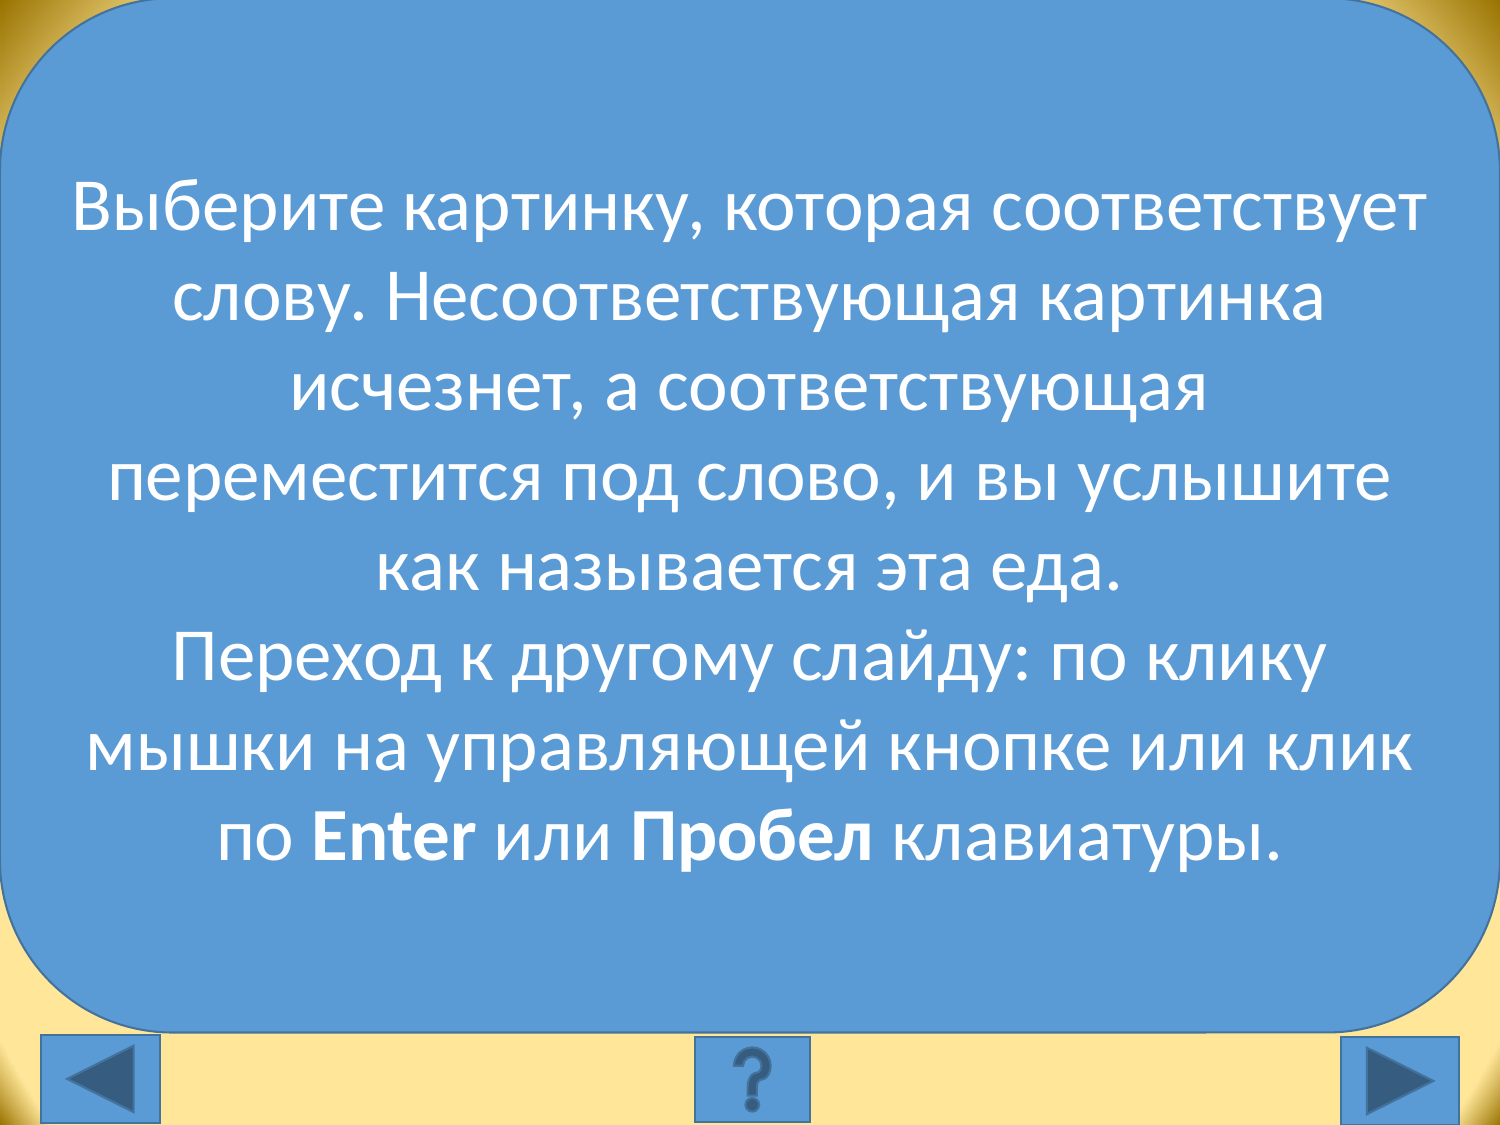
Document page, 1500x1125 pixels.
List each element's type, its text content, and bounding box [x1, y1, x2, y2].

text_box [1340, 1036, 1460, 1125]
picture [0, 0, 136, 143]
text_box [694, 1036, 811, 1123]
picture [0, 887, 1500, 1125]
text_box [40, 1034, 161, 1124]
picture [1111, 277, 1393, 455]
picture [1065, 805, 1444, 984]
picture [1126, 536, 1382, 715]
picture [1364, 0, 1500, 145]
text_box Выберите картинку, которая соответствует слову. Несоответствующая картинка исчезнет, а соответствующая переместится под слово, и вы услышите как называется эта еда. Переход к другому слайду: по клику мышки на управляющей кнопке или клик по Enter или Пробел клавиатуры. [0, 0, 1500, 1034]
